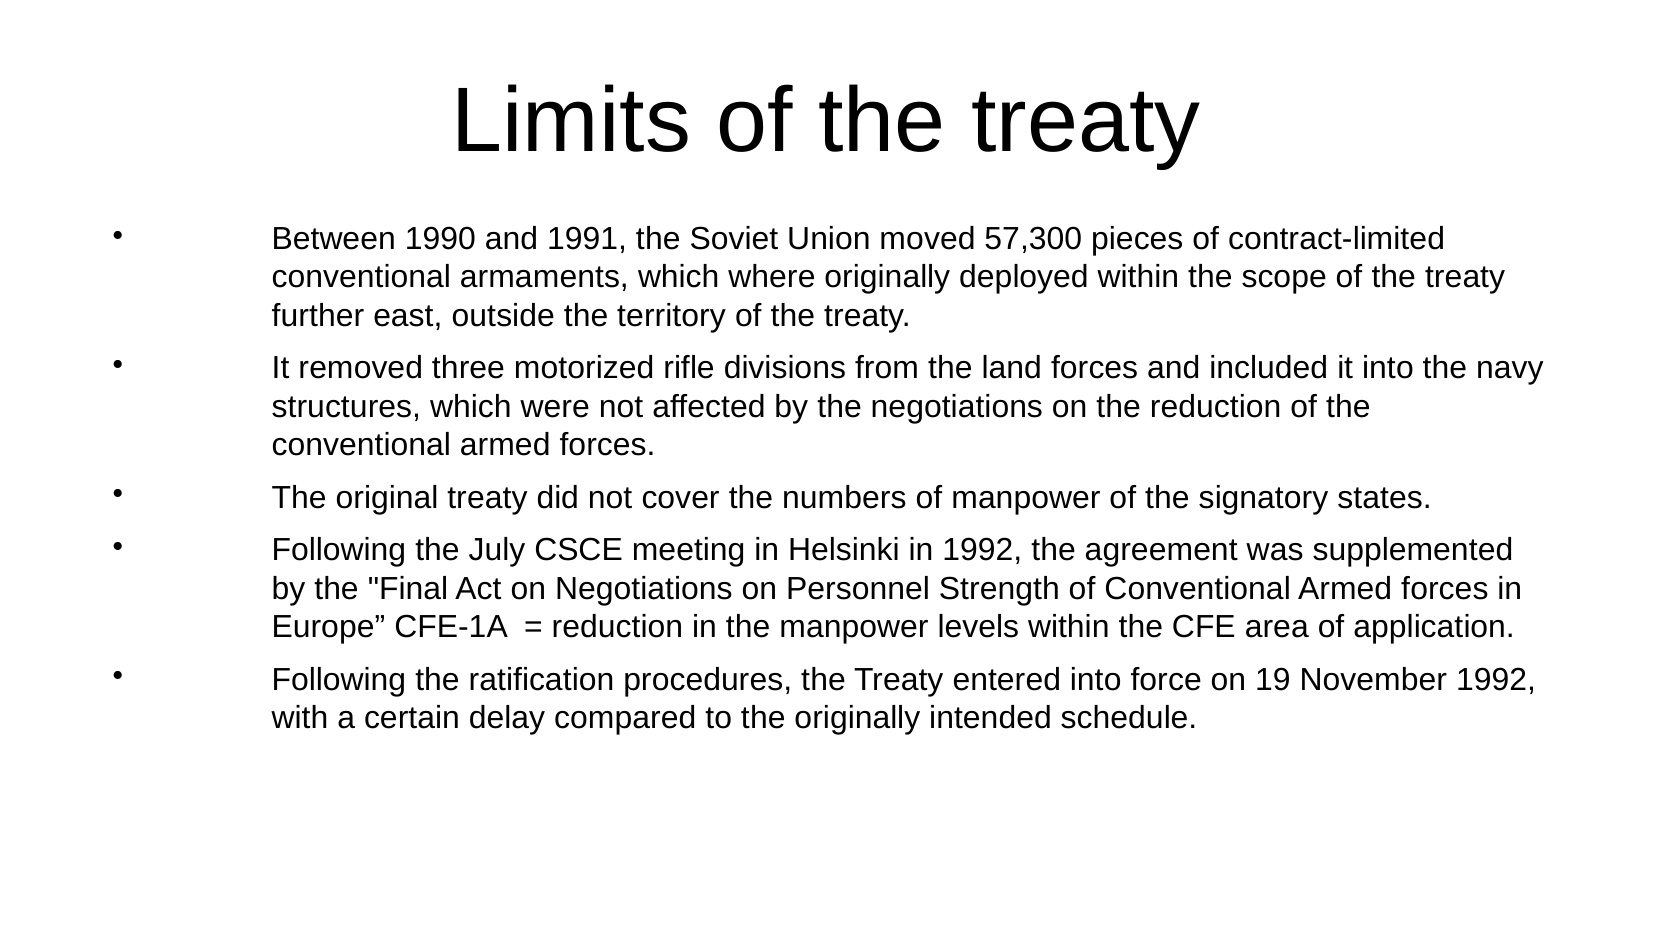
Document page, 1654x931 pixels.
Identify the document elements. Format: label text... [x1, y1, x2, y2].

text_box Limits of the treaty [82, 37, 1571, 193]
text_box Between 1990 and 1991, the Soviet Union moved 57,300 pieces of contract-limited conventional armaments, which where originally deployed within the scope of the treaty further east, outside the territory of the treaty. It removed three motorized rifle divisions from the land forces and included it into the navy structures, which were not affected by the negotiations on the reduction of the conventional armed forces. The original treaty did not cover the numbers of manpower of the signatory states. Following the July CSCE meeting in Helsinki in 1992, the agreement was supplemented by the "Final Act on Negotiations on Personnel Strength of Conventional Armed forces in Europe” CFE-1A = reduction in the manpower levels within the CFE area of application. Following the ratification procedures, the Treaty entered into force on 19 November 1992, with a certain delay compared to the originally intended schedule. [59, 217, 1548, 757]
